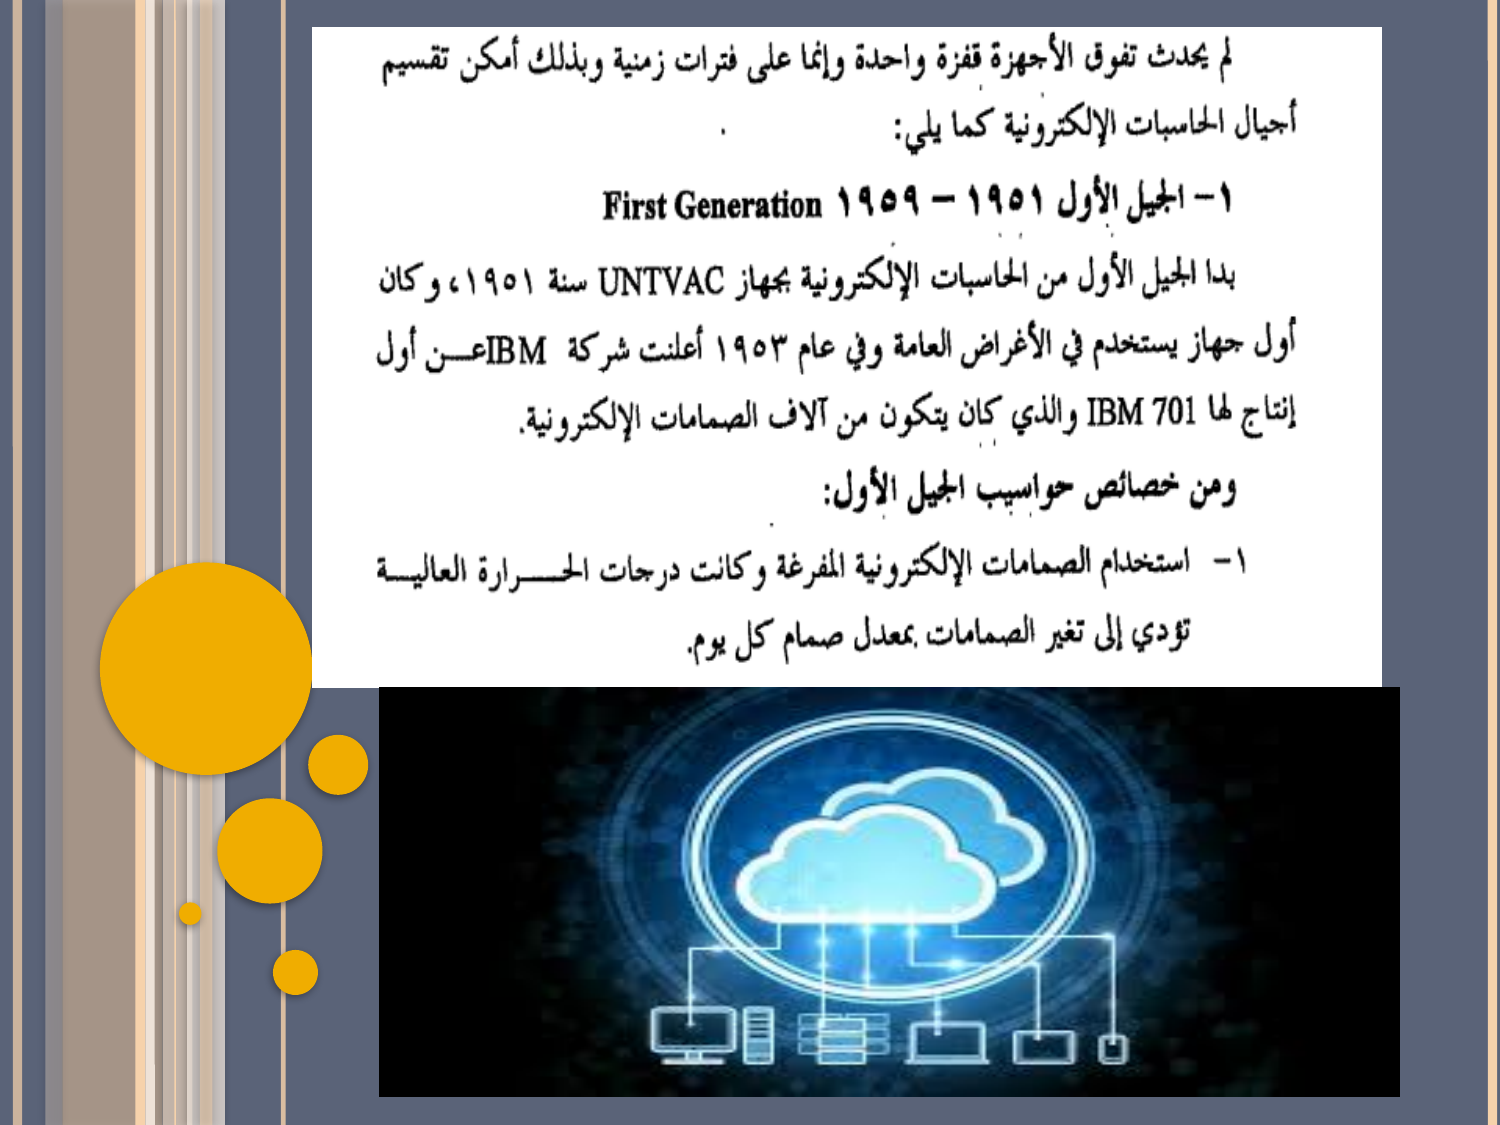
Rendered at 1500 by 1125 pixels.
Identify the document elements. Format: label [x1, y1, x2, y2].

picture [311, 27, 1401, 1098]
